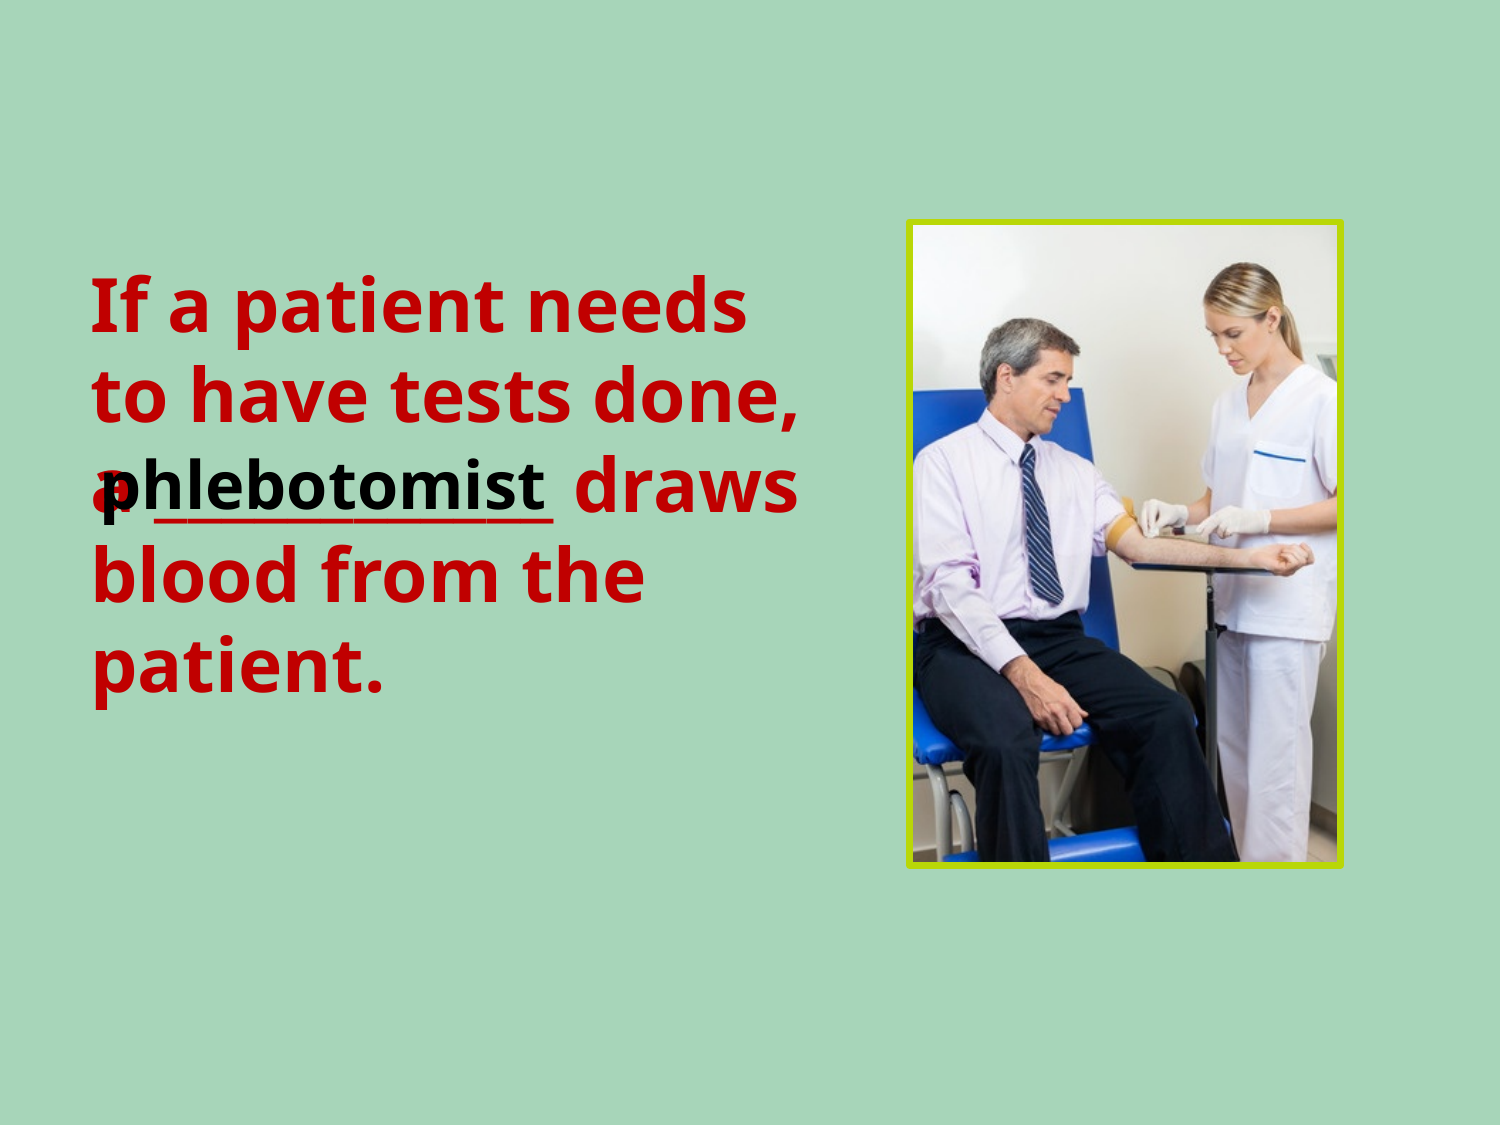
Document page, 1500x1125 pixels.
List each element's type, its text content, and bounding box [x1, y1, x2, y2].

list If a patient needs to have tests done, a ____________ draws blood from the patient. [75, 249, 838, 893]
picture [912, 224, 1338, 863]
text_box phlebotomist [84, 435, 597, 531]
